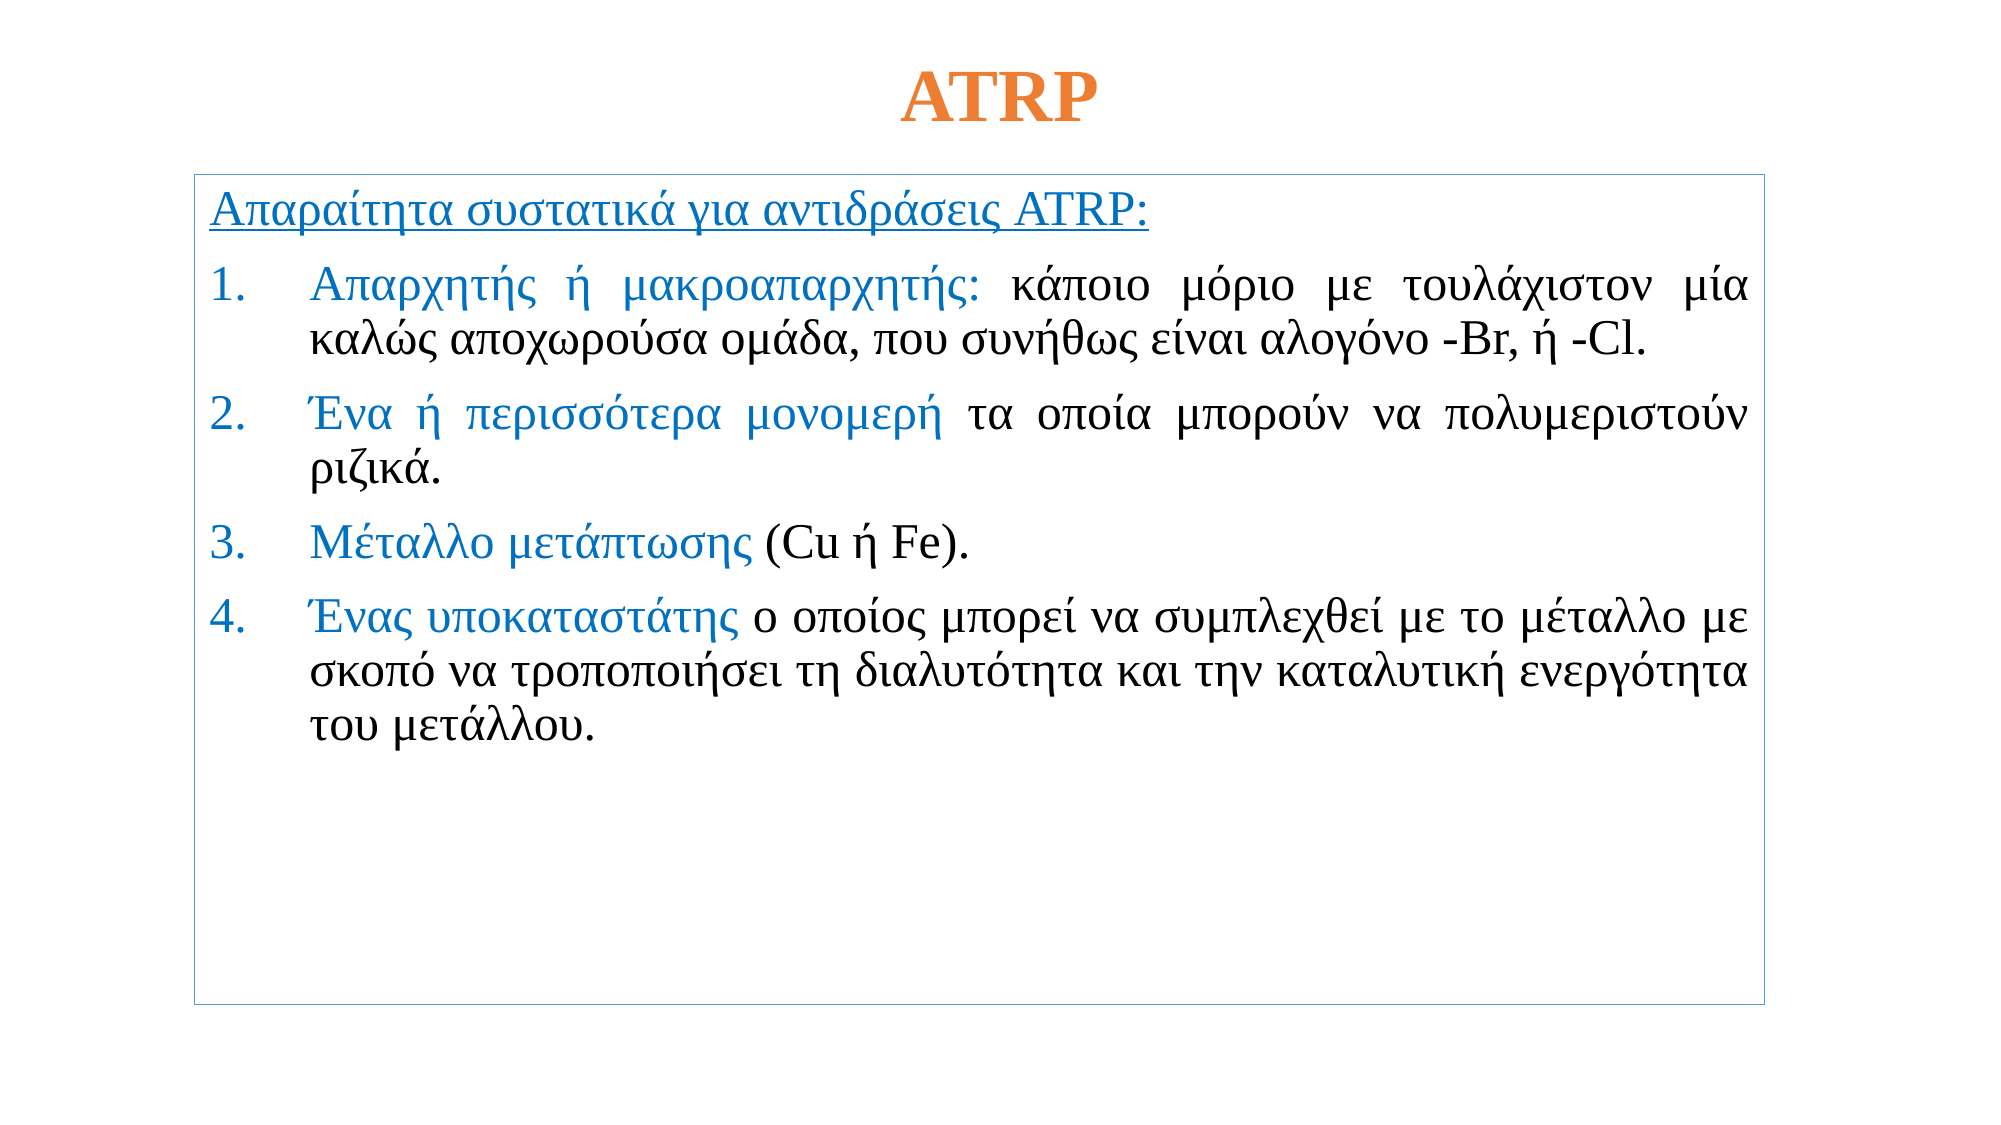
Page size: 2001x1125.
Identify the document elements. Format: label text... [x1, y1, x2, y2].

title ATRP [324, 45, 1675, 150]
list Απαραίτητα συστατικά για αντιδράσεις ATRP: Απαρχητής ή μακροαπαρχητής: κάποιο μόριο με τουλάχιστον μία καλώς αποχωρούσα ομάδα, που συνήθως είναι αλογόνο -Br, ή -Cl. Ένα ή περισσότερα μονομερή τα οποία μπορούν να πολυμεριστούν ριζικά. Μέταλλο μετάπτωσης (Cu ή Fe). Ένας υποκαταστάτης ο οποίος μπορεί να συμπλεχθεί με το μέταλλο με σκοπό να τροποποιήσει τη διαλυτότητα και την καταλυτική ενεργότητα του μετάλλου. [194, 174, 1765, 1005]
